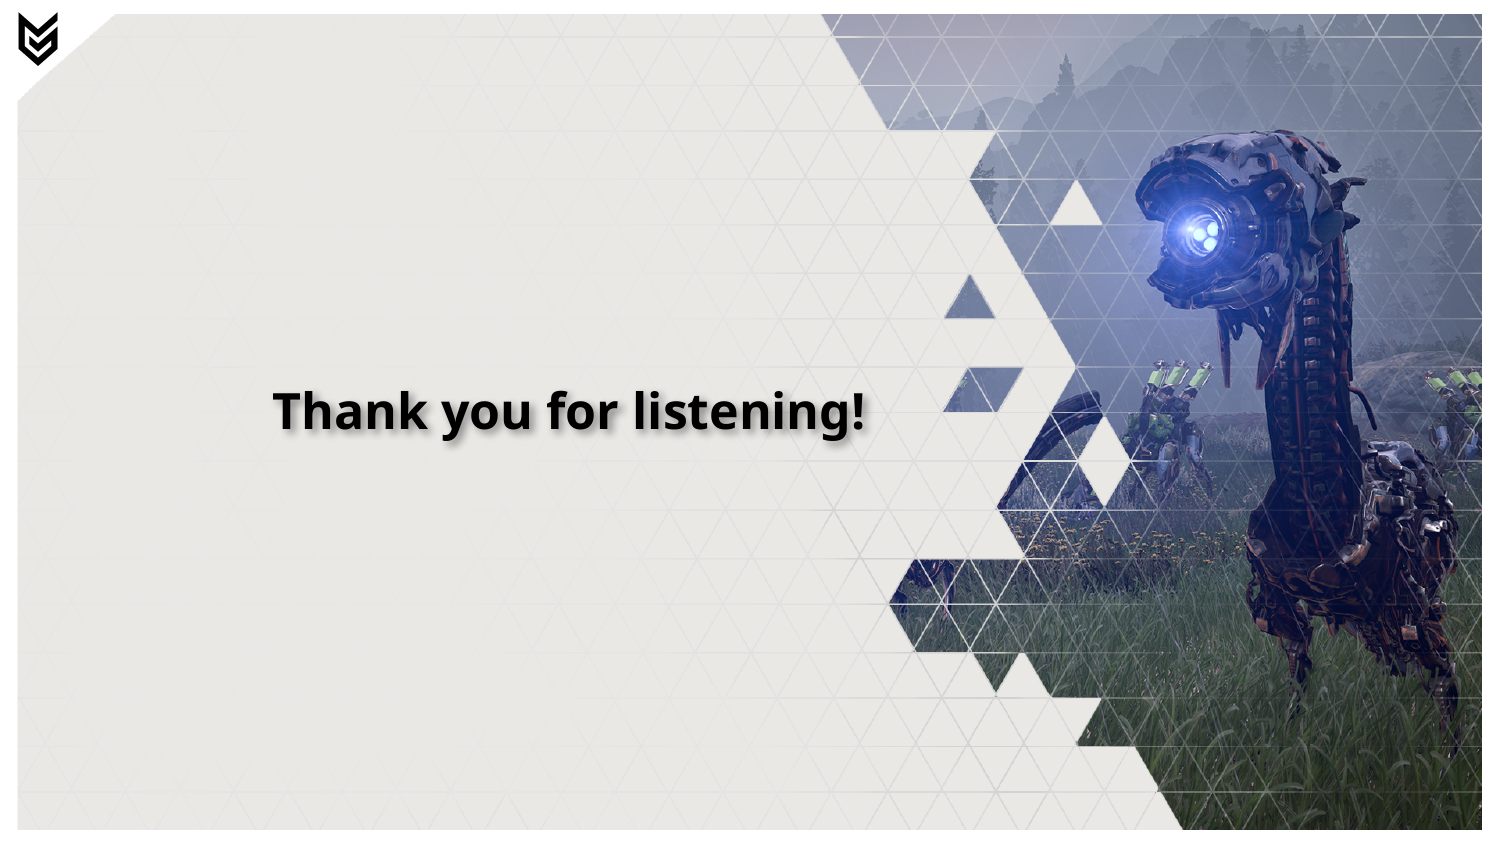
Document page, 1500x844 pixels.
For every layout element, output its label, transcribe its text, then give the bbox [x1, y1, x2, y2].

list Thank you for listening! [75, 64, 1063, 754]
picture [0, 0, 1500, 844]
